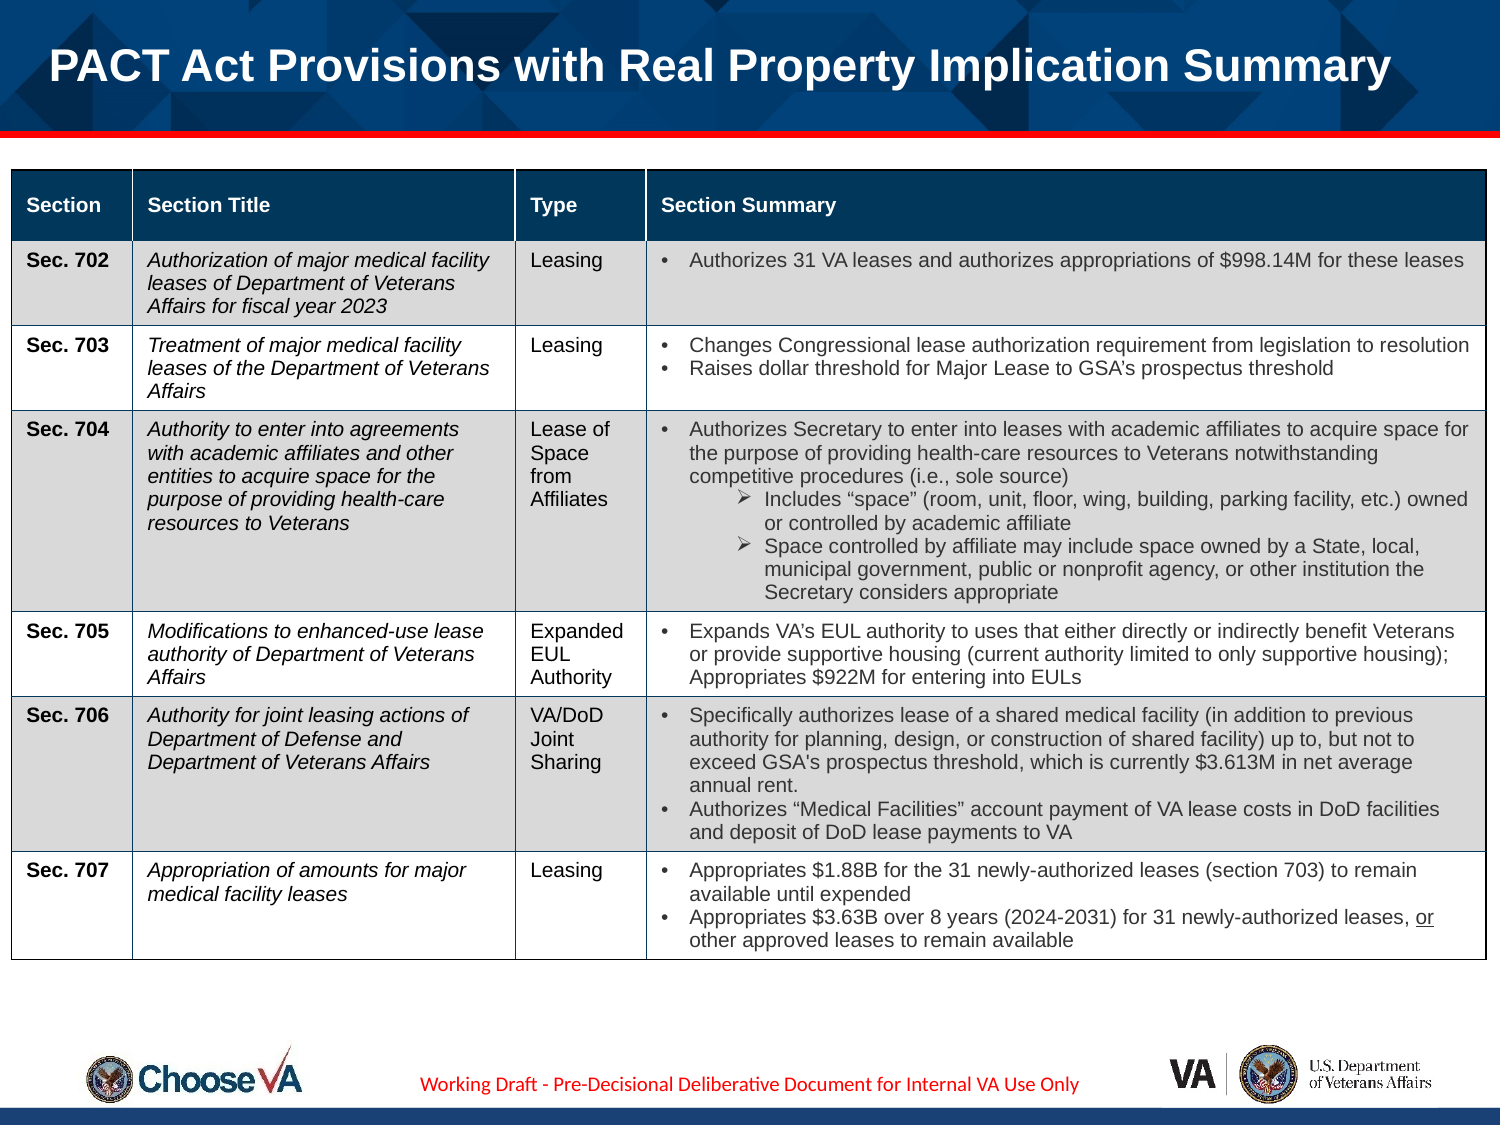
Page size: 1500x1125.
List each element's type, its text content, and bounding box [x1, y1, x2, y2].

table_cell Changes Congressional lease authorization requirement from legislation to resolution Raises dollar threshold for Major Lease to GSA’s prospectus threshold [647, 326, 1485, 410]
table_cell Leasing [516, 241, 646, 325]
table_cell Sec. 703 [12, 326, 132, 410]
table_cell Authority to enter into agreements with academic affiliates and other entities to acquire space for the purpose of providing health-care resources to Veterans [133, 411, 515, 611]
table_cell Appropriates $1.88B for the 31 newly-authorized leases (section 703) to remain available until expended Appropriates $3.63B over 8 years (2024-2031) for 31 newly-authorized leases, or other approved leases to remain available [647, 852, 1485, 959]
table_cell Authorizes 31 VA leases and authorizes appropriations of $998.14M for these leases [647, 241, 1485, 325]
picture [1162, 1037, 1438, 1107]
table_header Section Title [133, 171, 514, 241]
table_cell Expands VA’s EUL authority to uses that either directly or indirectly benefit Veterans or provide supportive housing (current authority limited to only supportive housing); Appropriates $922M for entering into EULs [647, 612, 1485, 696]
table_header Type [516, 171, 645, 241]
table_cell Expanded EUL Authority [516, 612, 646, 696]
table_cell Sec. 702 [12, 241, 132, 325]
table_cell Leasing [516, 326, 646, 410]
picture [78, 1040, 310, 1106]
table_cell Treatment of major medical facility leases of the Department of Veterans Affairs [133, 326, 515, 410]
list PACT Act Provisions with Real Property Implication Summary [33, 25, 1500, 109]
picture [0, 0, 1500, 131]
table_cell Modifications to enhanced-use lease authority of Department of Veterans Affairs [133, 612, 515, 696]
table_cell Sec. 706 [12, 697, 132, 851]
table_cell Authorization of major medical facility leases of Department of Veterans Affairs for fiscal year 2023 [133, 241, 515, 325]
table_cell Specifically authorizes lease of a shared medical facility (in addition to previous authority for planning, design, or construction of shared facility) up to, but not to exceed GSA's prospectus threshold, which is currently $3.613M in net average annual rent. Authorizes “Medical Facilities” account payment of VA lease costs in DoD facilities and deposit of DoD lease payments to VA [647, 697, 1485, 851]
table_cell Authority for joint leasing actions of Department of Defense and Department of Veterans Affairs [133, 697, 515, 851]
table_header Section [12, 171, 132, 241]
table_cell Sec. 705 [12, 612, 132, 696]
table_cell Sec. 707 [12, 852, 132, 959]
table_cell Authorizes Secretary to enter into leases with academic affiliates to acquire space for the purpose of providing health-care resources to Veterans notwithstanding competitive procedures (i.e., sole source) Includes “space” (room, unit, floor, wing, building, parking facility, etc.) owned or controlled by academic affiliate Space controlled by affiliate may include space owned by a State, local, municipal government, public or nonprofit agency, or other institution the Secretary considers appropriate [647, 411, 1485, 611]
table_cell Sec. 704 [12, 411, 132, 611]
table_header Section Summary [647, 171, 1485, 241]
table_cell VA/DoD Joint Sharing [516, 697, 646, 851]
table_cell Leasing [516, 852, 646, 959]
table_cell Lease of Space from Affiliates [516, 411, 646, 611]
table_cell Appropriation of amounts for major medical facility leases [133, 852, 515, 959]
